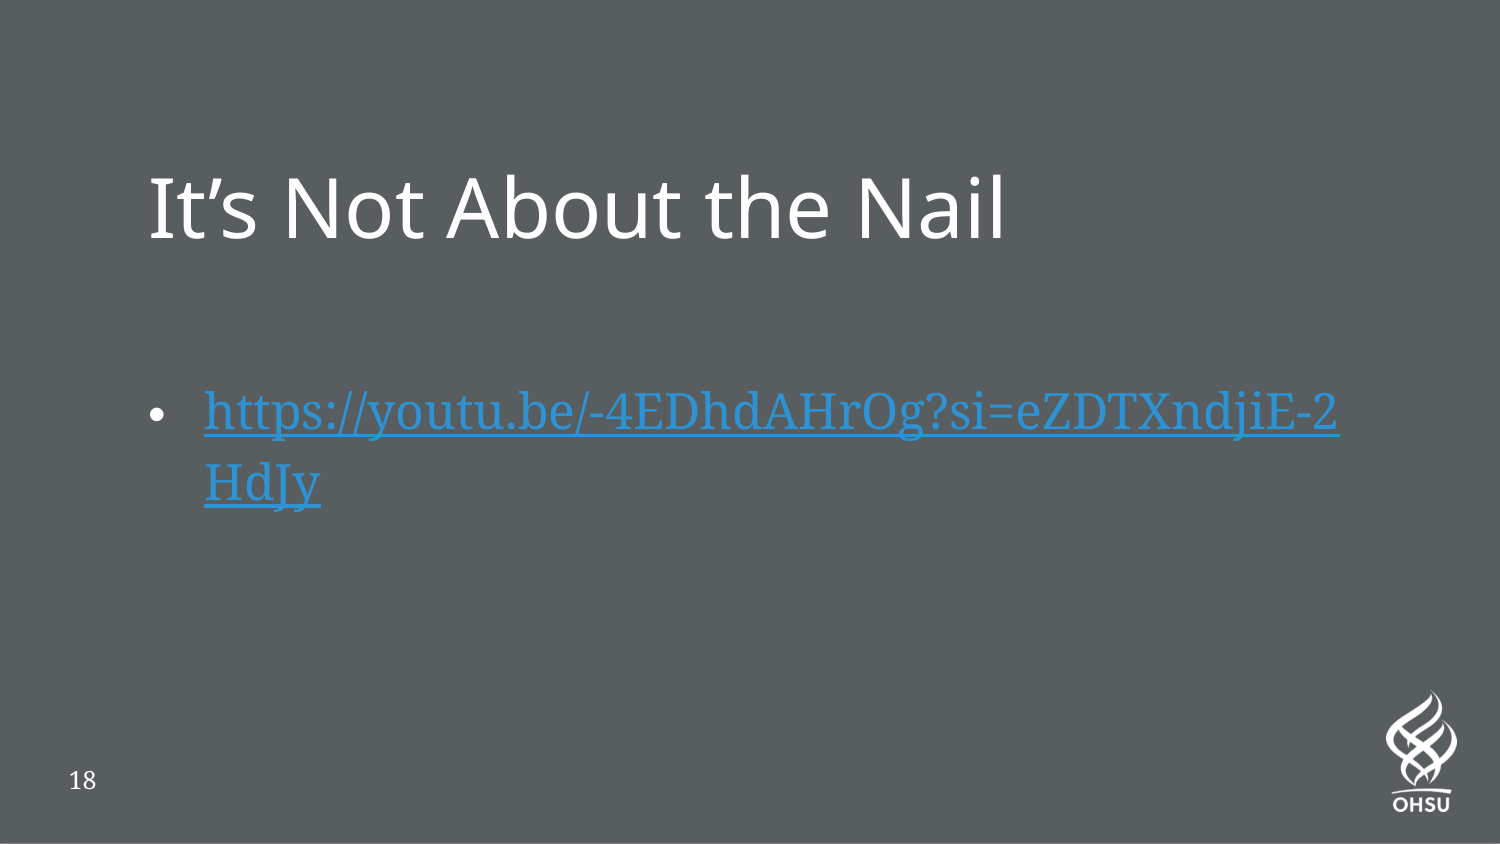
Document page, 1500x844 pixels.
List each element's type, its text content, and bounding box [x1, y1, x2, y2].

picture [1386, 690, 1457, 812]
list https://youtu.be/-4EDhdAHrOg?si=eZDTXndjiE-2HdJy [133, 281, 1369, 653]
title It’s Not About the Nail [133, 134, 1370, 276]
